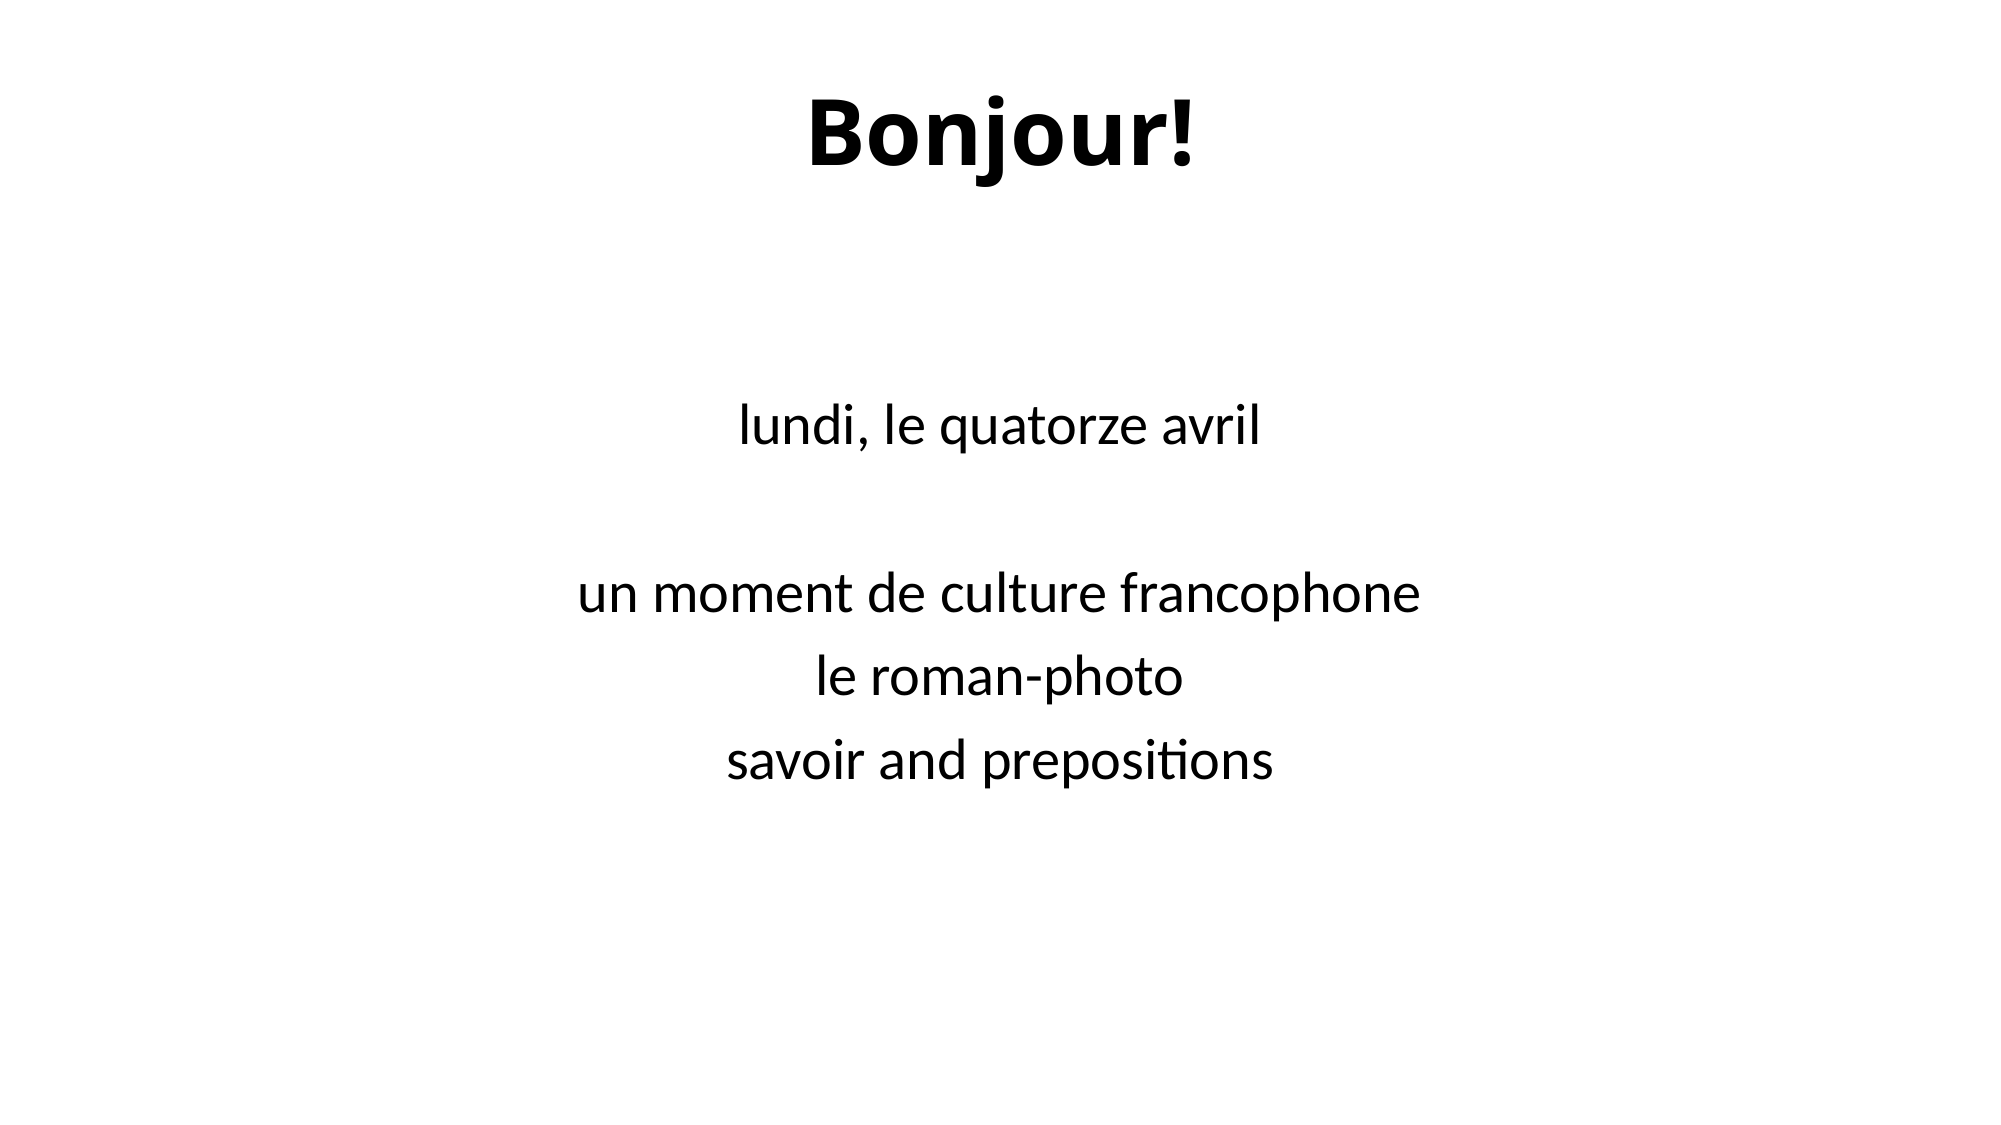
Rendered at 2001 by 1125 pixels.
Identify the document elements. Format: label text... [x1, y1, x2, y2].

list lundi, le quatorze avril un moment de culture francophone le roman-photo savoir and prepositions [137, 212, 1863, 1014]
title Bonjour! [137, 59, 1863, 212]
